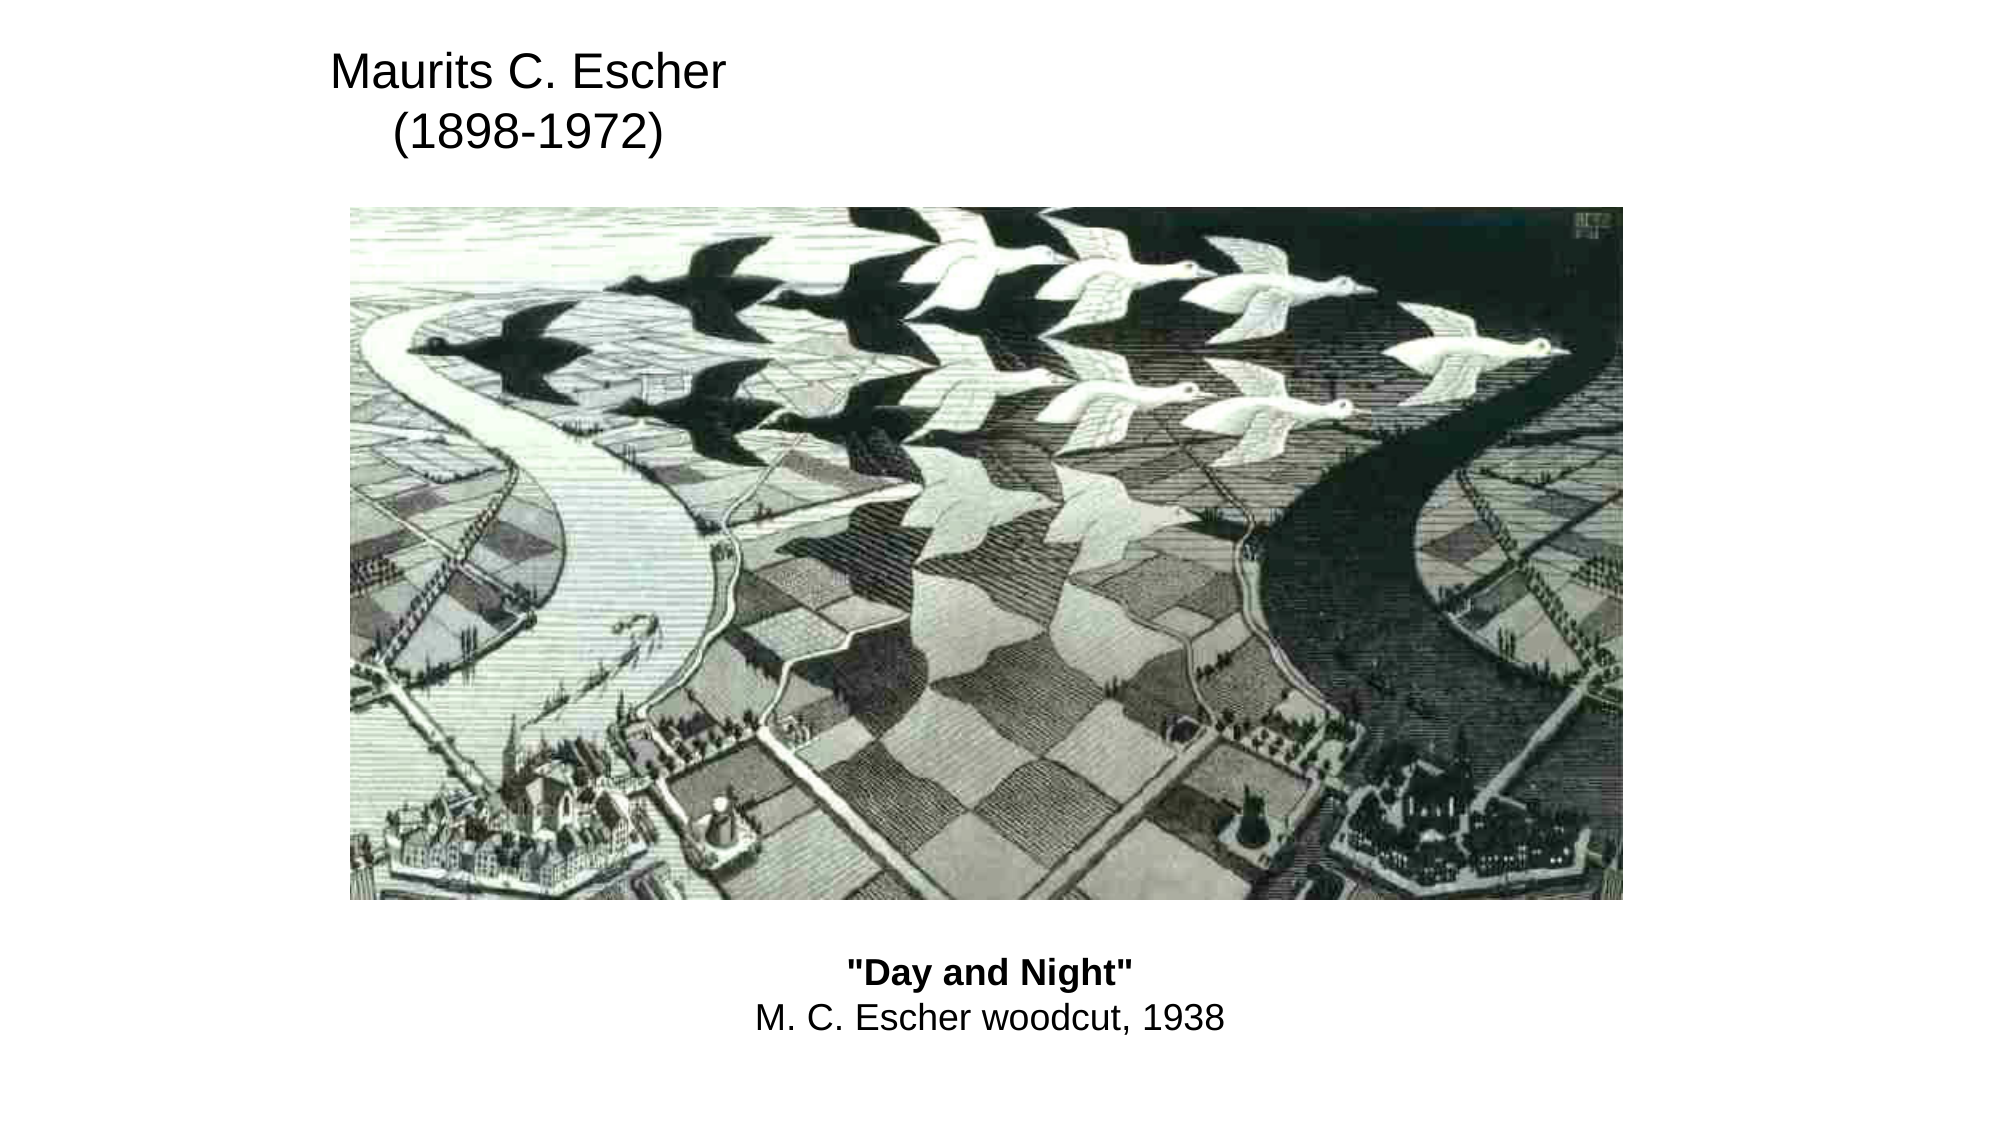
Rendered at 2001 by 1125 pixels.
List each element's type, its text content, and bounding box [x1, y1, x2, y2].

text_box Maurits C. Escher (1898-1972) [314, 31, 757, 166]
picture [350, 207, 1623, 900]
text_box "Day and Night" M. C. Escher woodcut, 1938 [739, 940, 1241, 1046]
